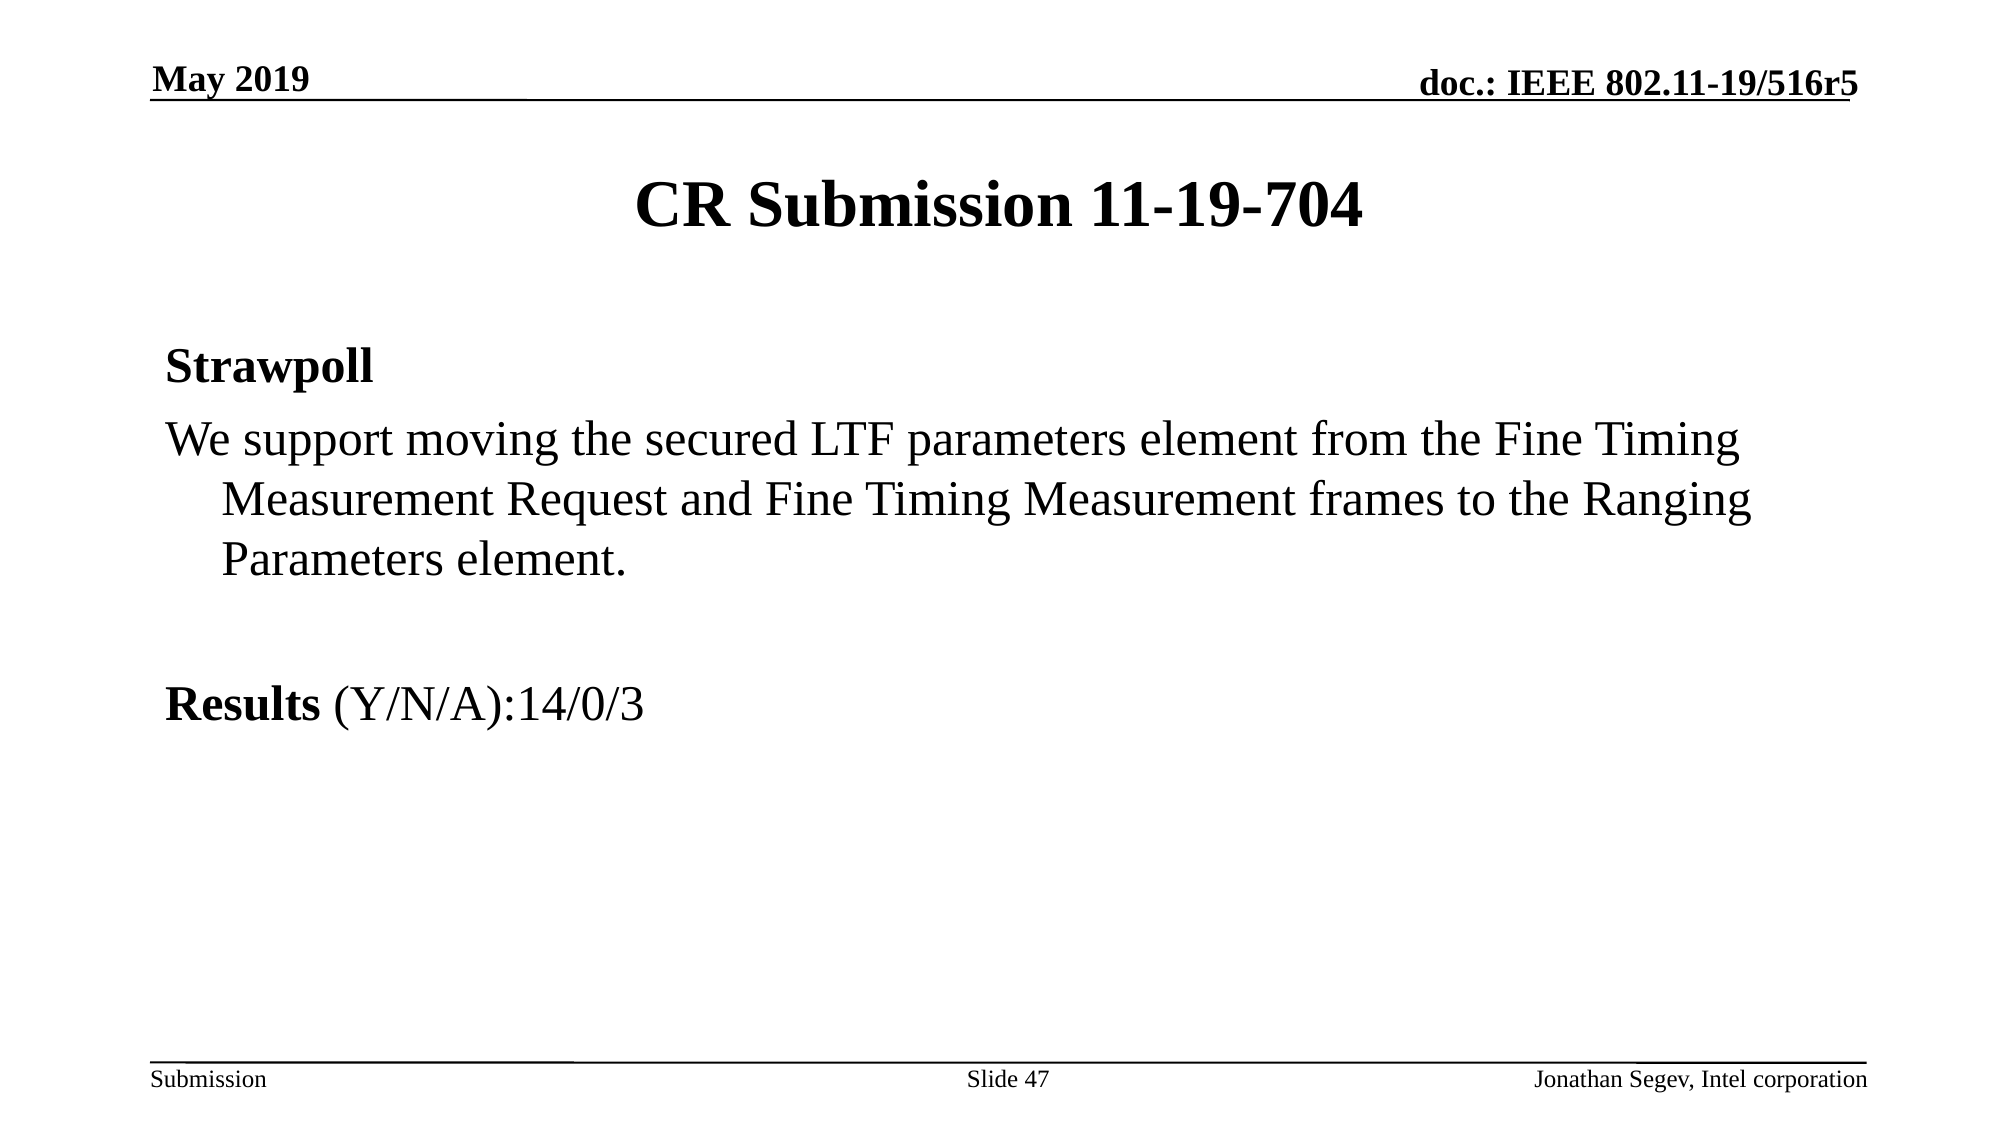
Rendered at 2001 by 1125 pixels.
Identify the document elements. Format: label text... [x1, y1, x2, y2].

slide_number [152, 54, 563, 100]
footer Jonathan Segev, Intel corporation [1171, 1061, 1869, 1093]
list Strawpoll We support moving the secured LTF parameters element from the Fine Timing Measurement Request and Fine Timing Measurement frames to the Ranging Parameters element. Results (Y/N/A):14/0/3 [149, 324, 1850, 1000]
slide_number Slide 47 [950, 1061, 1067, 1123]
title CR Submission 11-19-704 [149, 112, 1850, 288]
